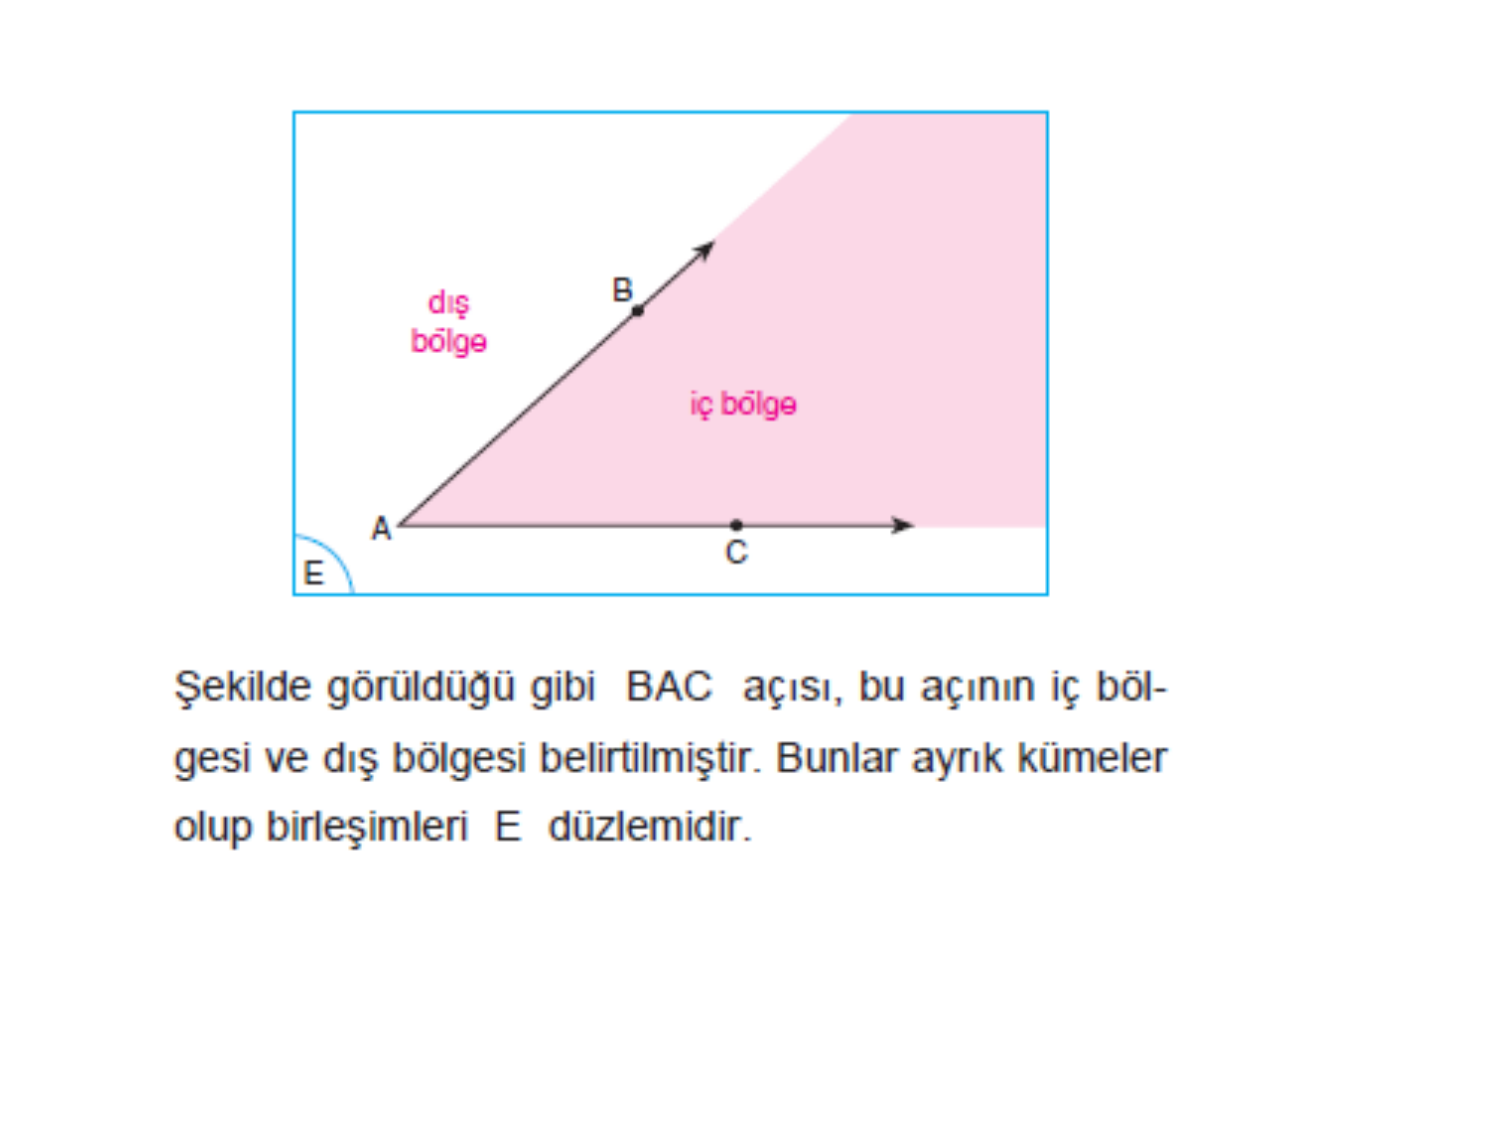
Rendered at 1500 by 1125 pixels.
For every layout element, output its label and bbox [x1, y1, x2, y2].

picture [81, 58, 1184, 923]
